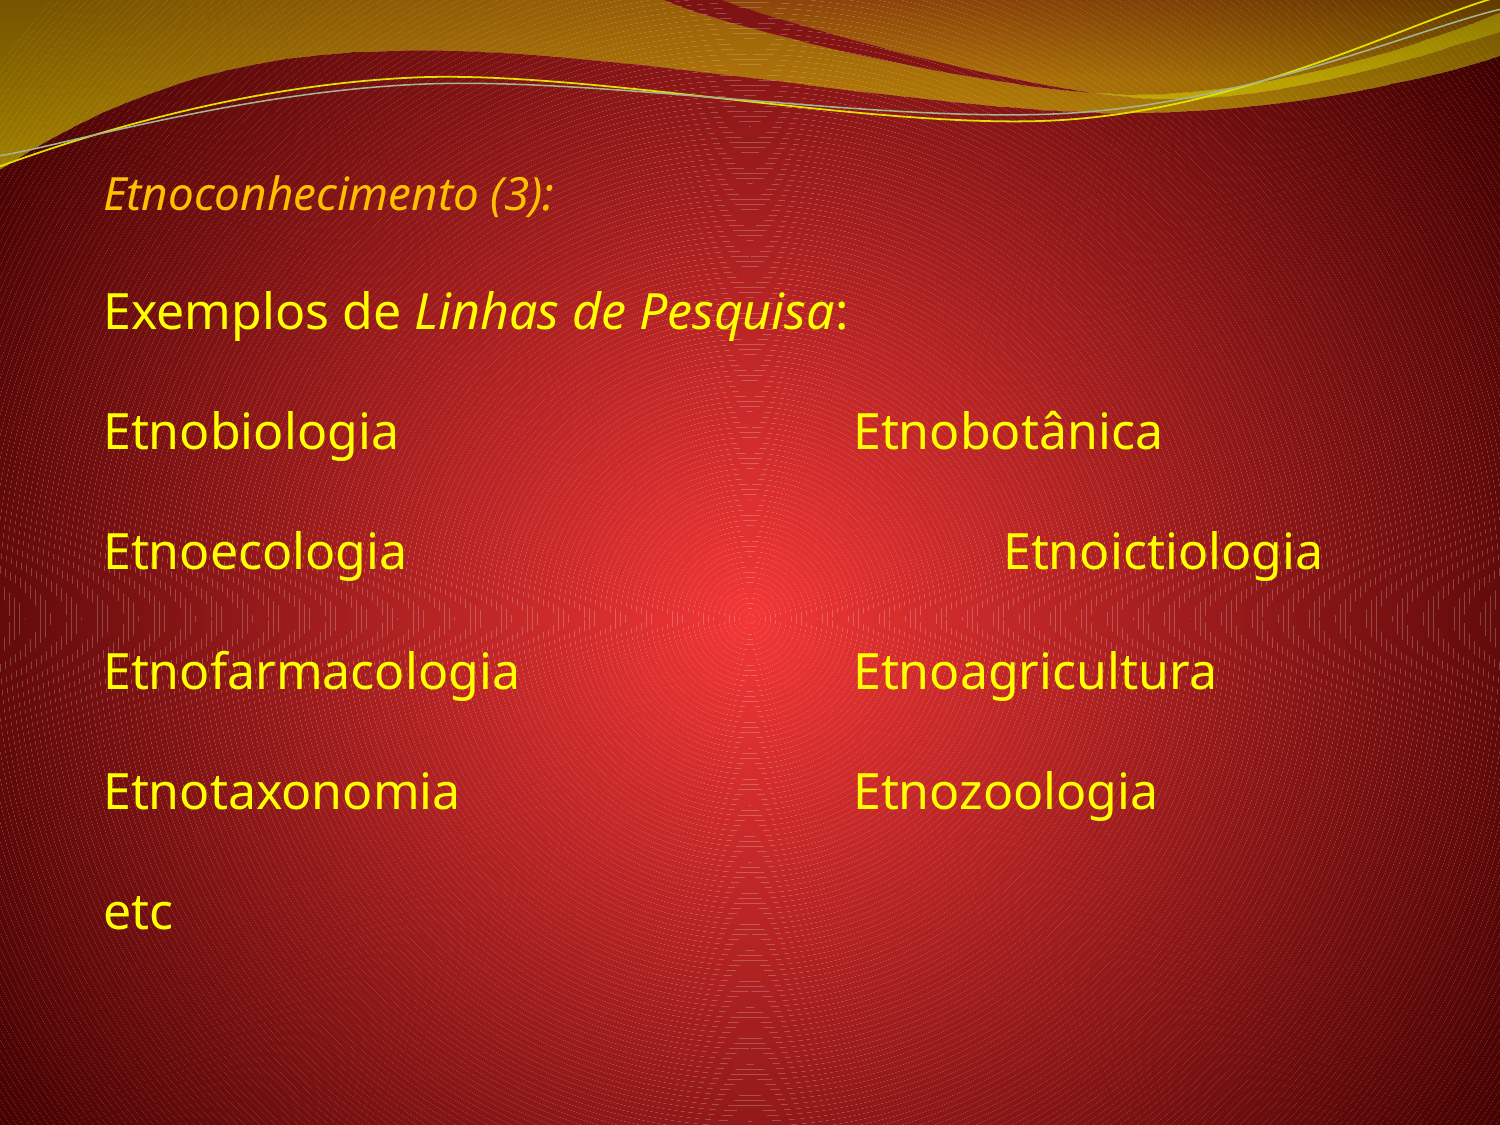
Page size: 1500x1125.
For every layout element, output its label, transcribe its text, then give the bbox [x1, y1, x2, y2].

text_box Etnoconhecimento (3): Exemplos de Linhas de Pesquisa: Etnobiologia Etnobotânica Etnoecologia Etnoictiologia Etnofarmacologia Etnoagricultura Etnotaxonomia Etnozoologia etc [88, 101, 1471, 947]
